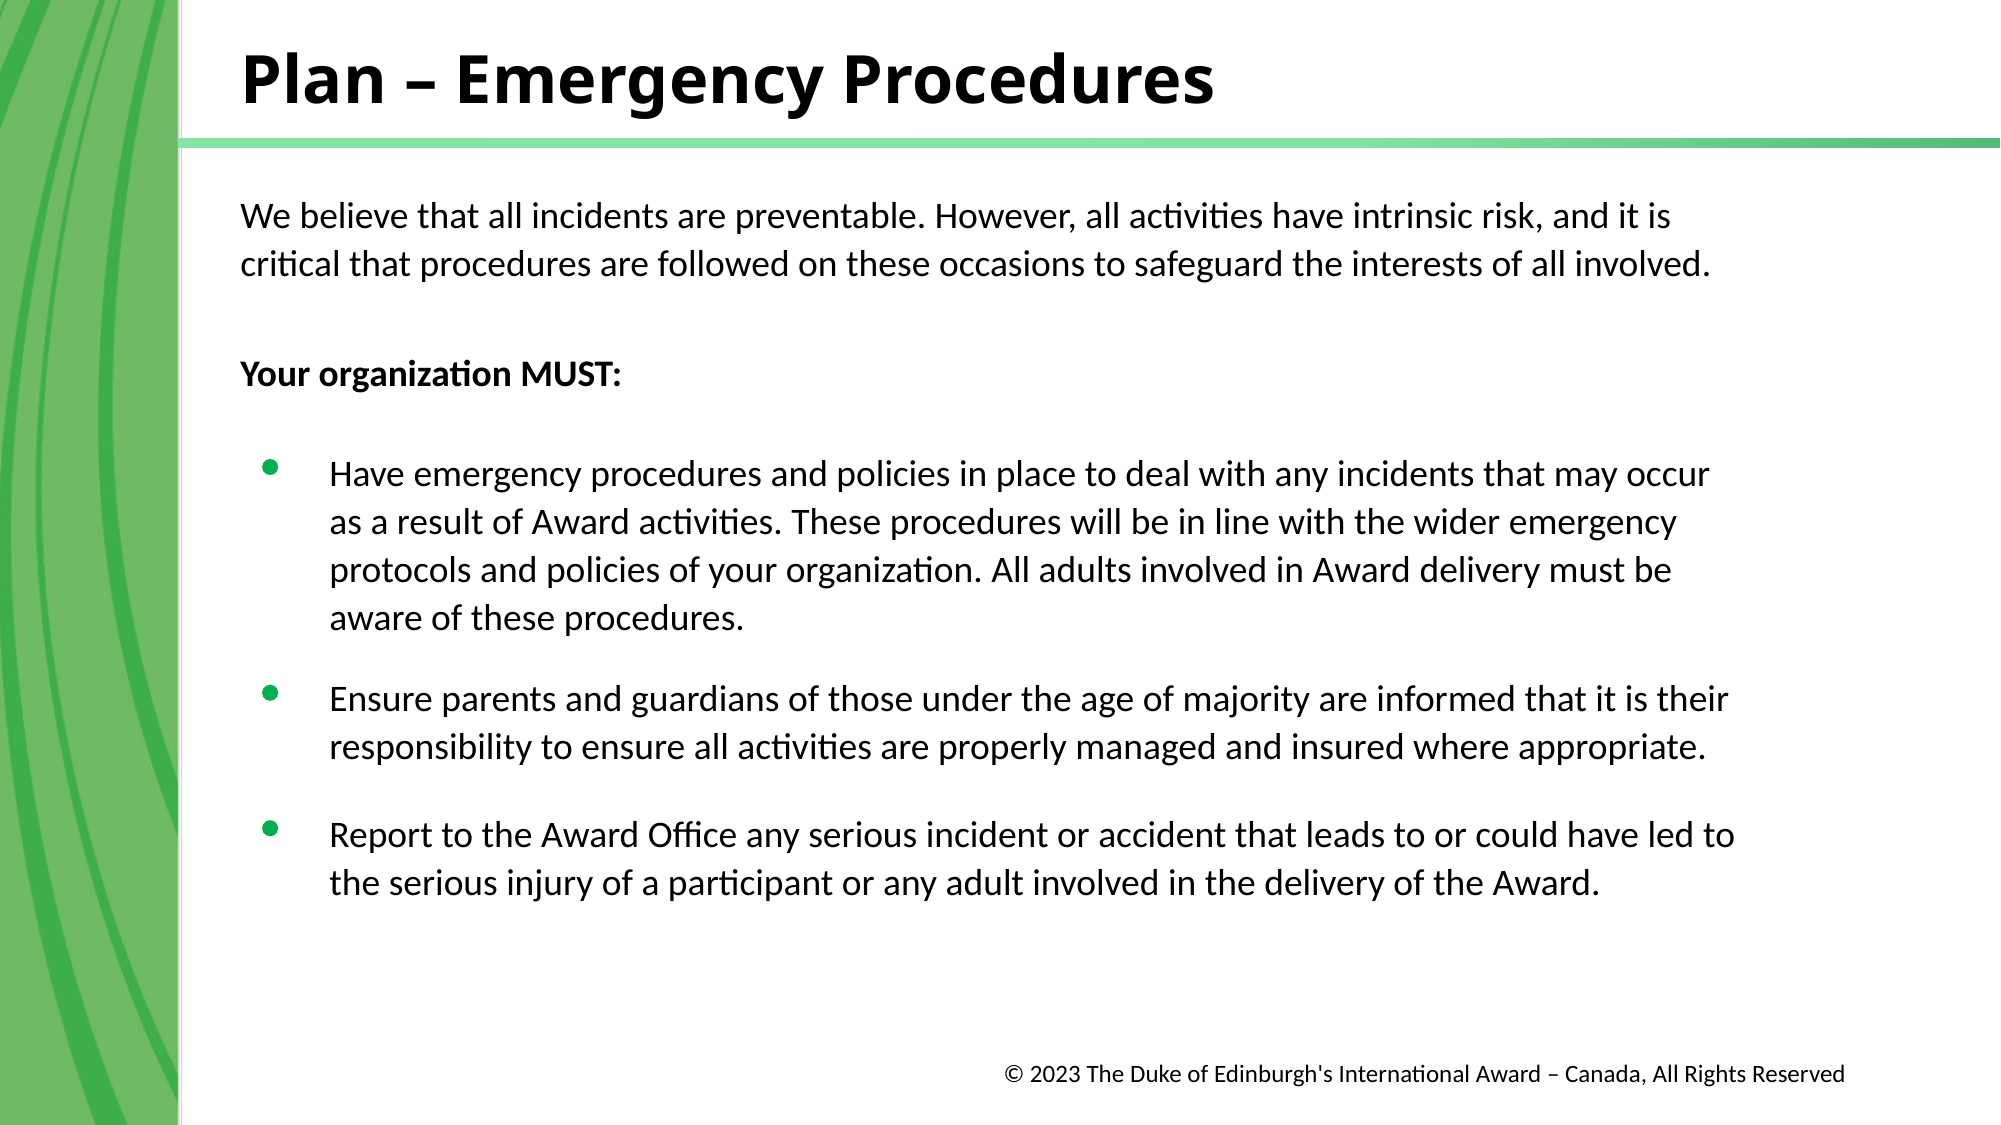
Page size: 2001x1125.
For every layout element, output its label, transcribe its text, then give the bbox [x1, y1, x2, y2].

text_box Ensure parents and guardians of those under the age of majority are informed that it is their responsibility to ensure all activities are properly managed and insured where appropriate. [314, 663, 1760, 775]
text_box Have emergency procedures and policies in place to deal with any incidents that may occur as a result of Award activities. These procedures will be in line with the wider emergency protocols and policies of your organization. All adults involved in Award delivery must be aware of these procedures. [314, 438, 1760, 646]
slide_number © 2023 The Duke of Edinburgh's International Award – Canada, All Rights Reserved [550, 1042, 1863, 1103]
text_box [261, 683, 280, 702]
text_box We believe that all incidents are preventable. However, all activities have intrinsic risk, and it is critical that procedures are followed on these occasions to safeguard the interests of all involved. Your organization MUST: [225, 180, 1760, 401]
text_box Plan – Emergency Procedures [225, 29, 1784, 125]
picture [0, 0, 2001, 1125]
text_box Report to the Award Office any serious incident or accident that leads to or could have led to the serious injury of a participant or any adult involved in the delivery of the Award. [314, 799, 1760, 911]
text_box [261, 819, 280, 838]
text_box [261, 457, 280, 477]
